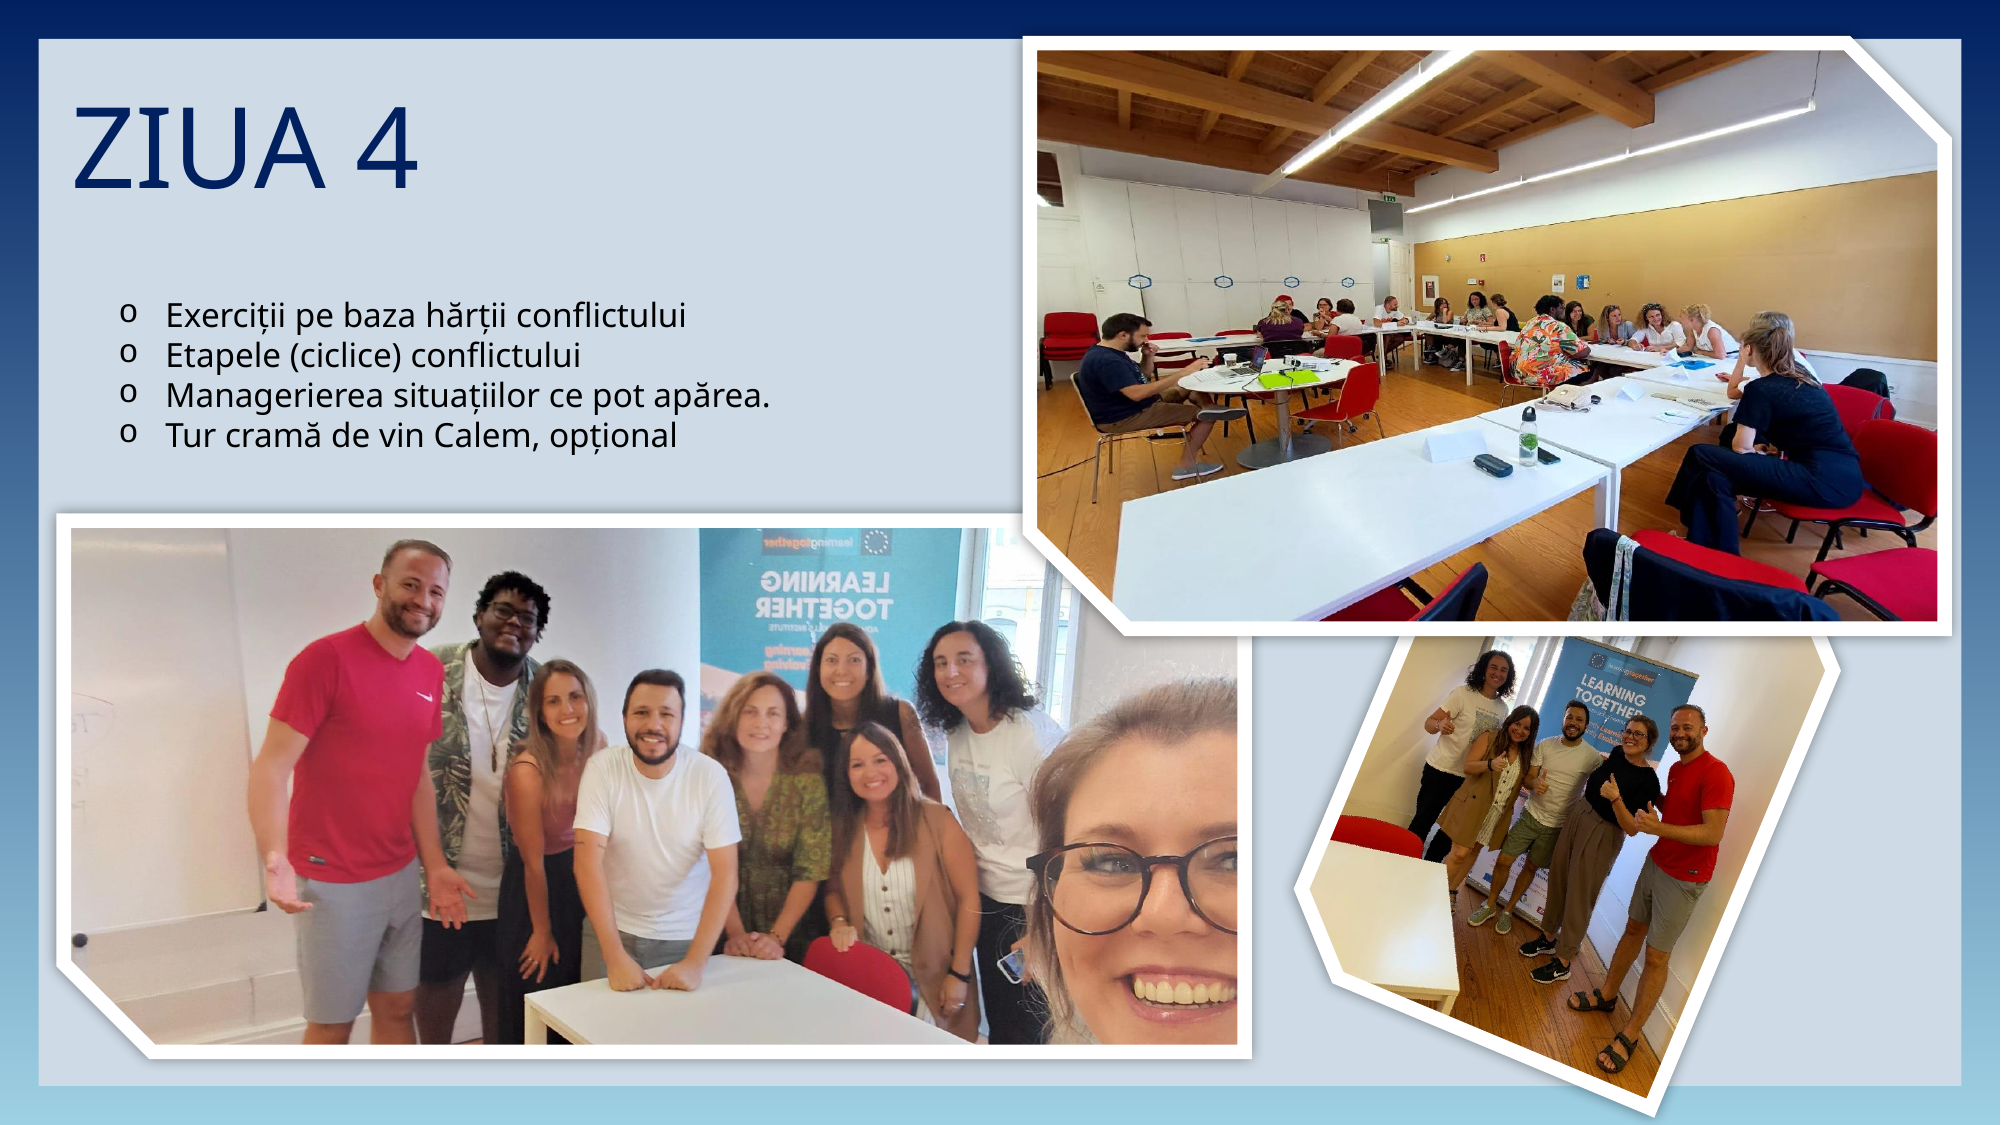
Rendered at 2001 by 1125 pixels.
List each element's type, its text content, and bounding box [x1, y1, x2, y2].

picture [63, 43, 1945, 1091]
text_box ZIUA 4 [55, 68, 435, 218]
text_box Exerciții pe baza hărții conflictului Etapele (ciclice) conflictului Managerierea situațiilor ce pot apărea. Tur cramă de vin Calem, opțional [103, 286, 1012, 462]
